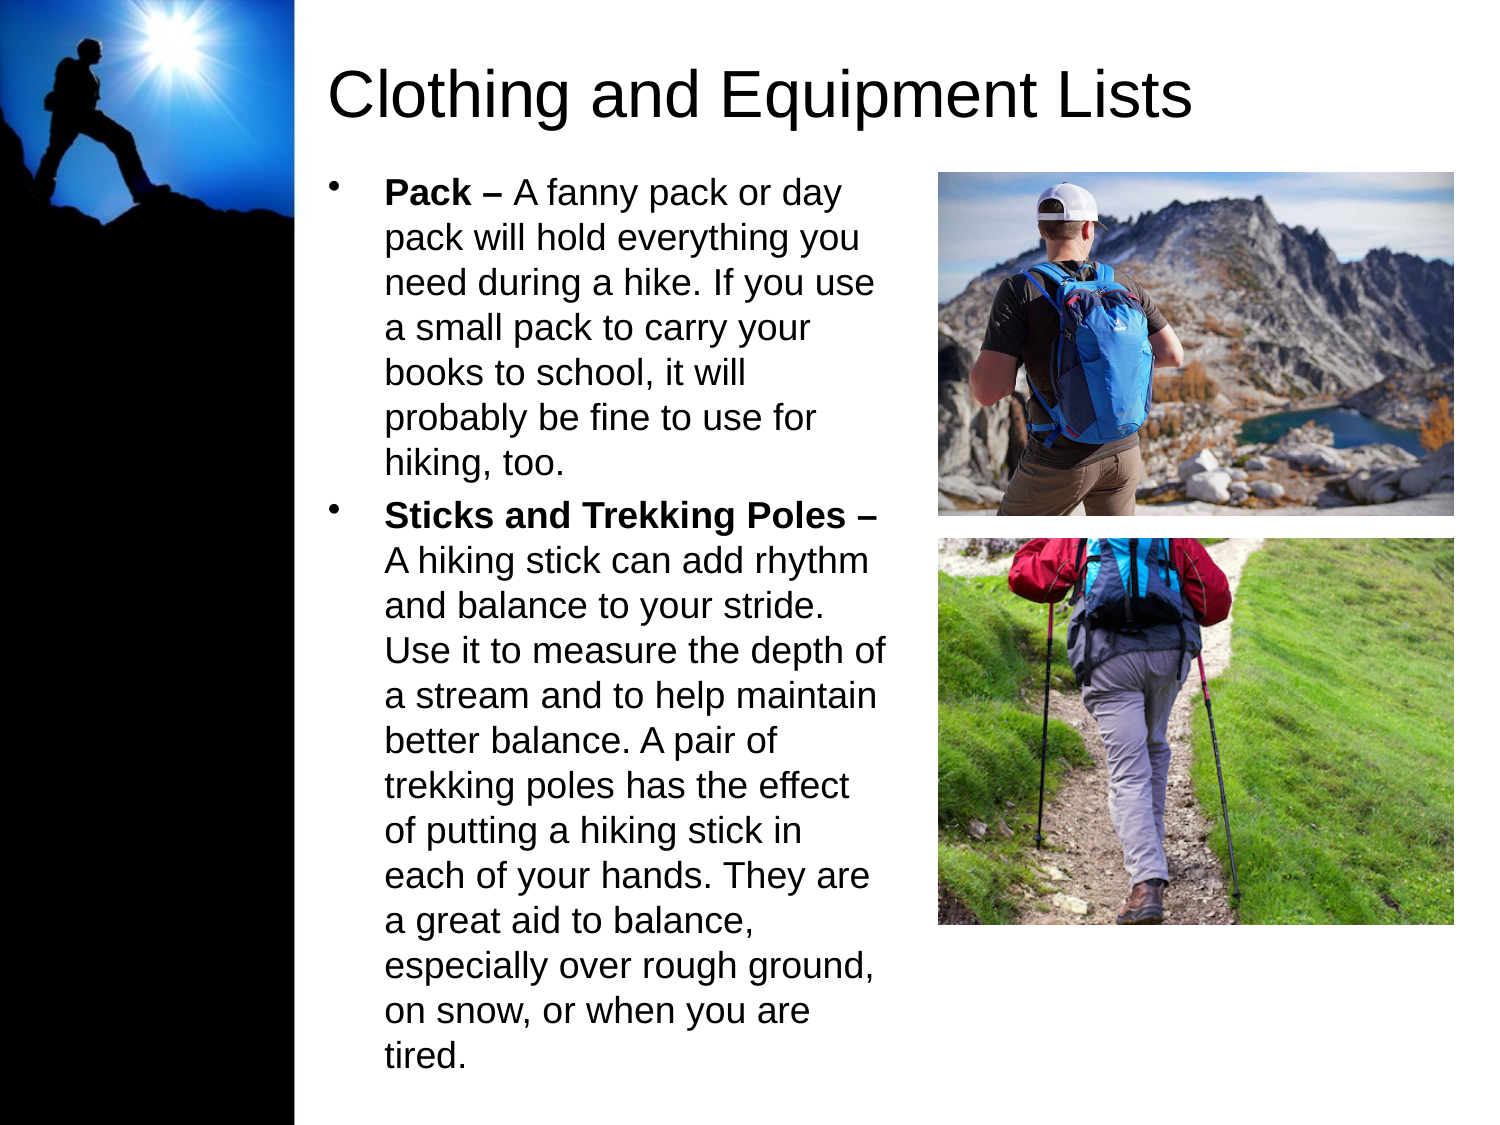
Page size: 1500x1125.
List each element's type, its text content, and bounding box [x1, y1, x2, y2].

title Clothing and Equipment Lists [312, 30, 1471, 150]
picture [0, 0, 1500, 1125]
list Pack – A fanny pack or day pack will hold everything you need during a hike. If you use a small pack to carry your books to school, it will probably be fine to use for hiking, too. Sticks and Trekking Poles – A hiking stick can add rhythm and balance to your stride. Use it to measure the depth of a stream and to help maintain better balance. A pair of trekking poles has the effect of putting a hiking stick in each of your hands. They are a great aid to balance, especially over rough ground, on snow, or when you are tired. [312, 160, 904, 1060]
